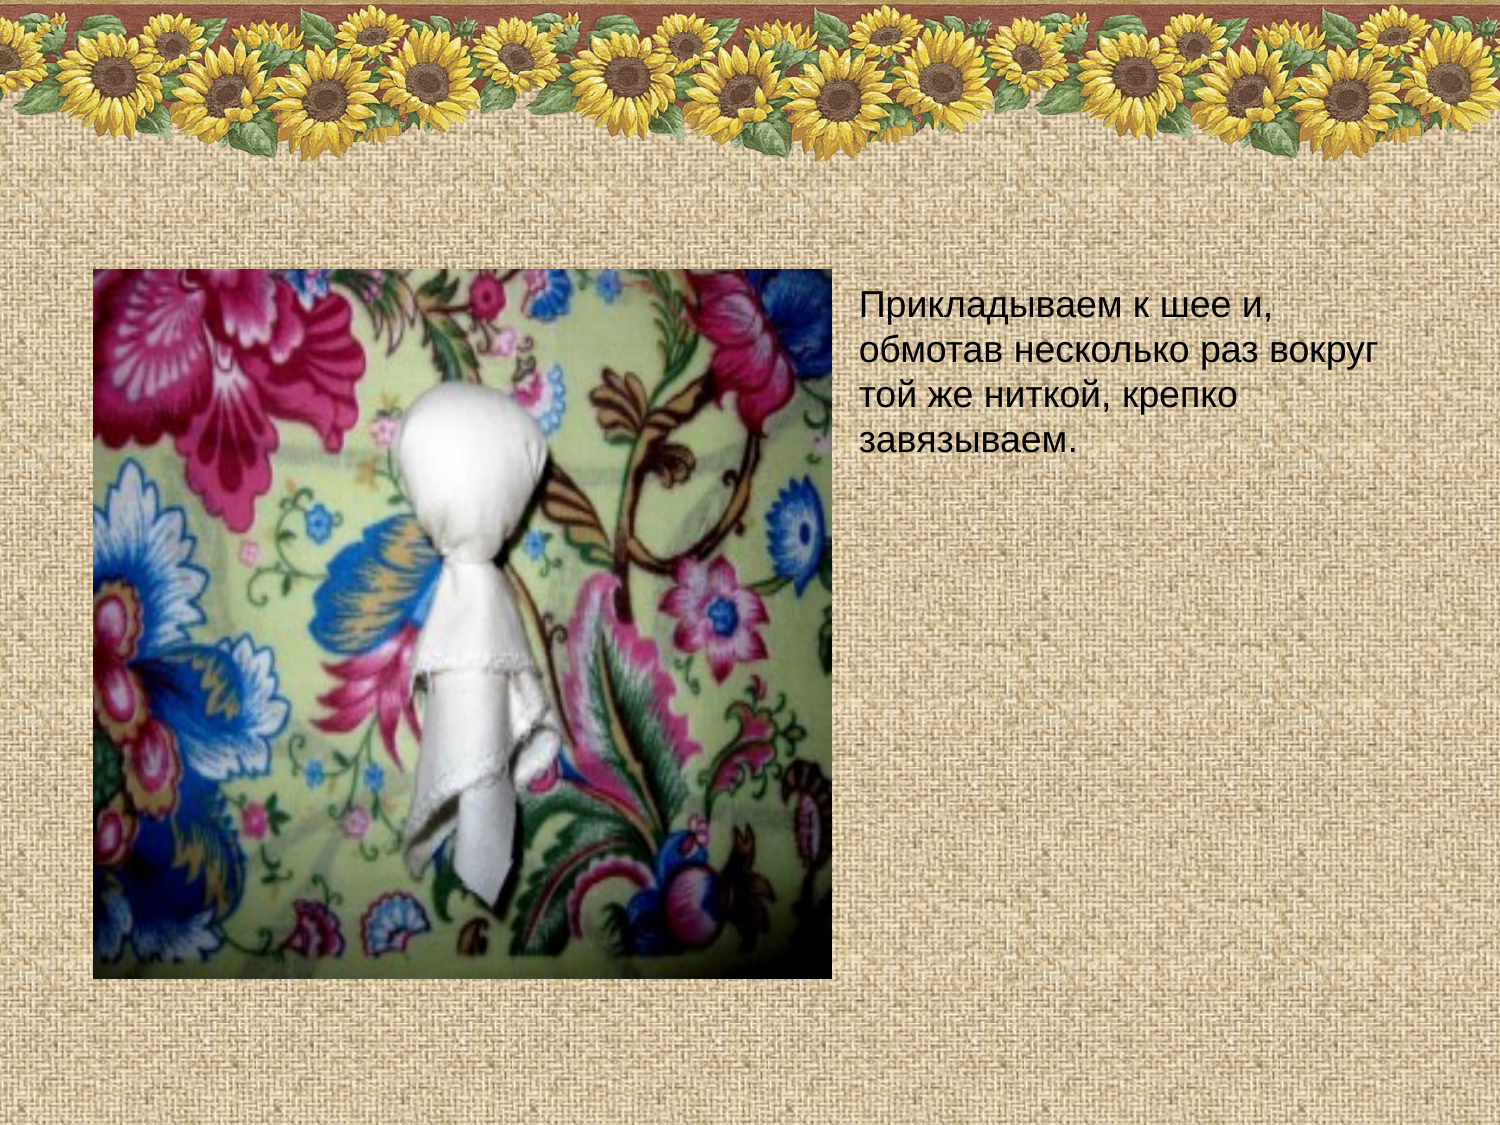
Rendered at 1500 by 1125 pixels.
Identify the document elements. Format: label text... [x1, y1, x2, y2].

text_box Прикладываем к шее и, обмотав несколько раз вокруг той же ниткой, крепко завязываем. [843, 272, 1395, 468]
picture [0, 0, 1500, 168]
picture [93, 269, 833, 979]
